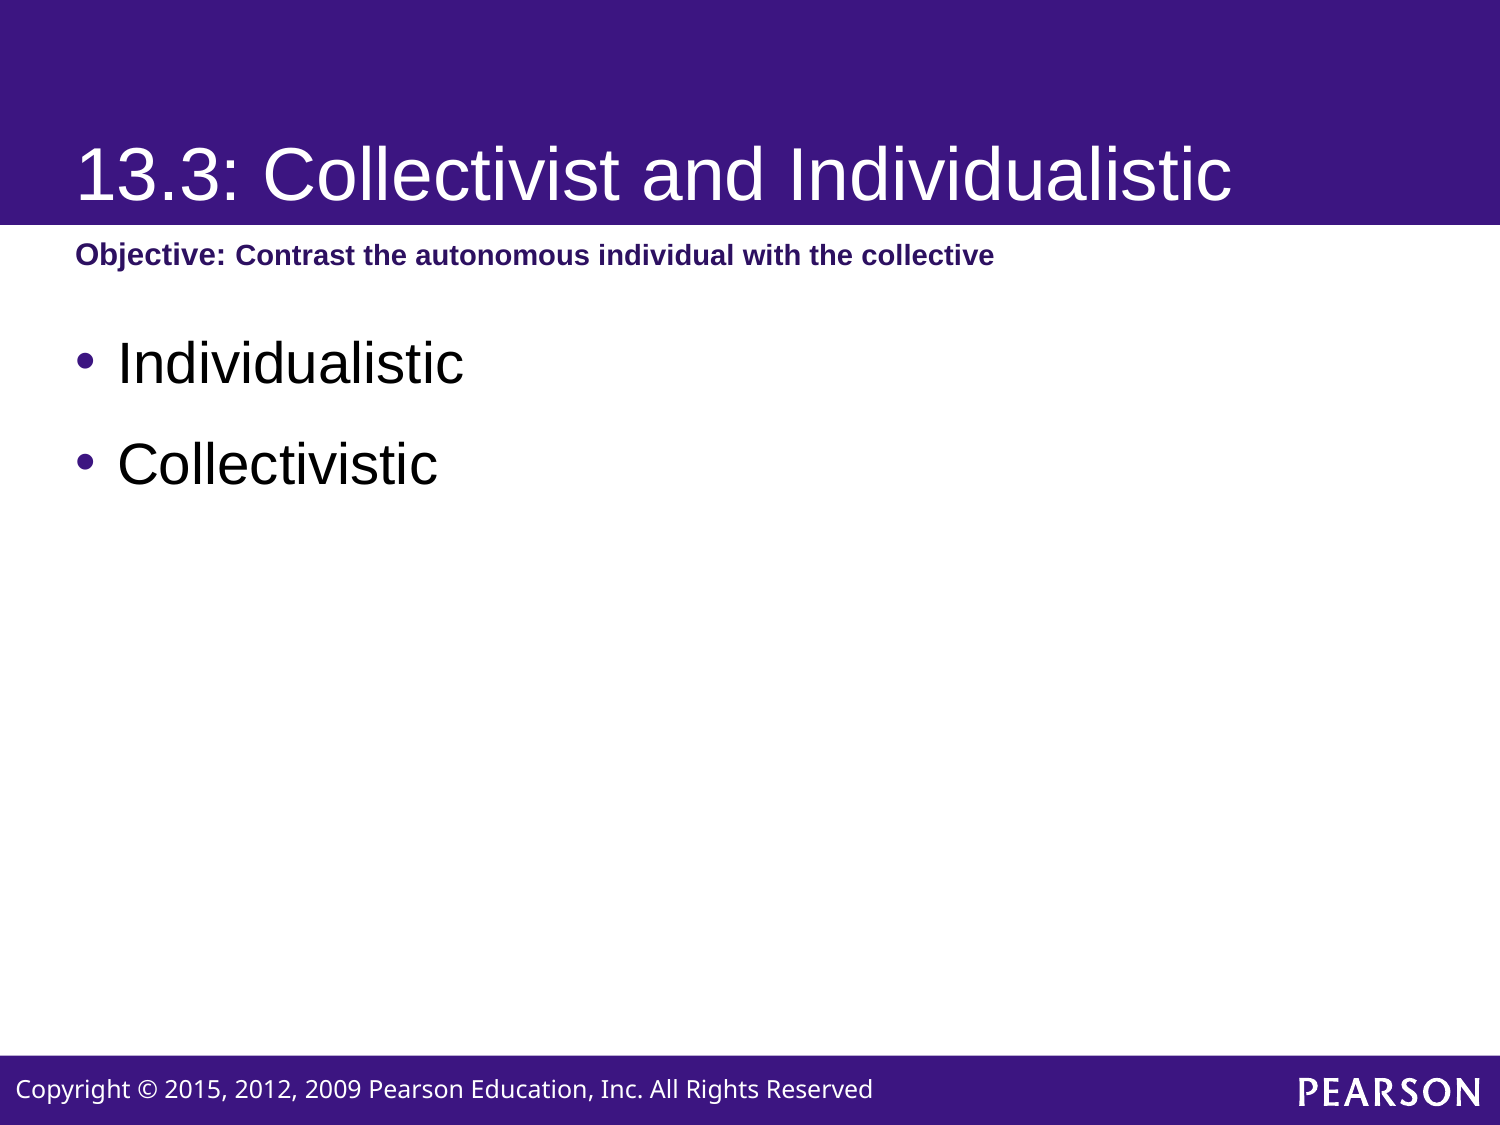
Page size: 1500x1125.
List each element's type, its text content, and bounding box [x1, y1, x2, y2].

list Objective: Contrast the autonomous individual with the collective [75, 234, 1425, 301]
title 13.3: Collectivist and Individualistic [75, 35, 1425, 216]
list Individualistic Collectivistic [75, 324, 1425, 1005]
